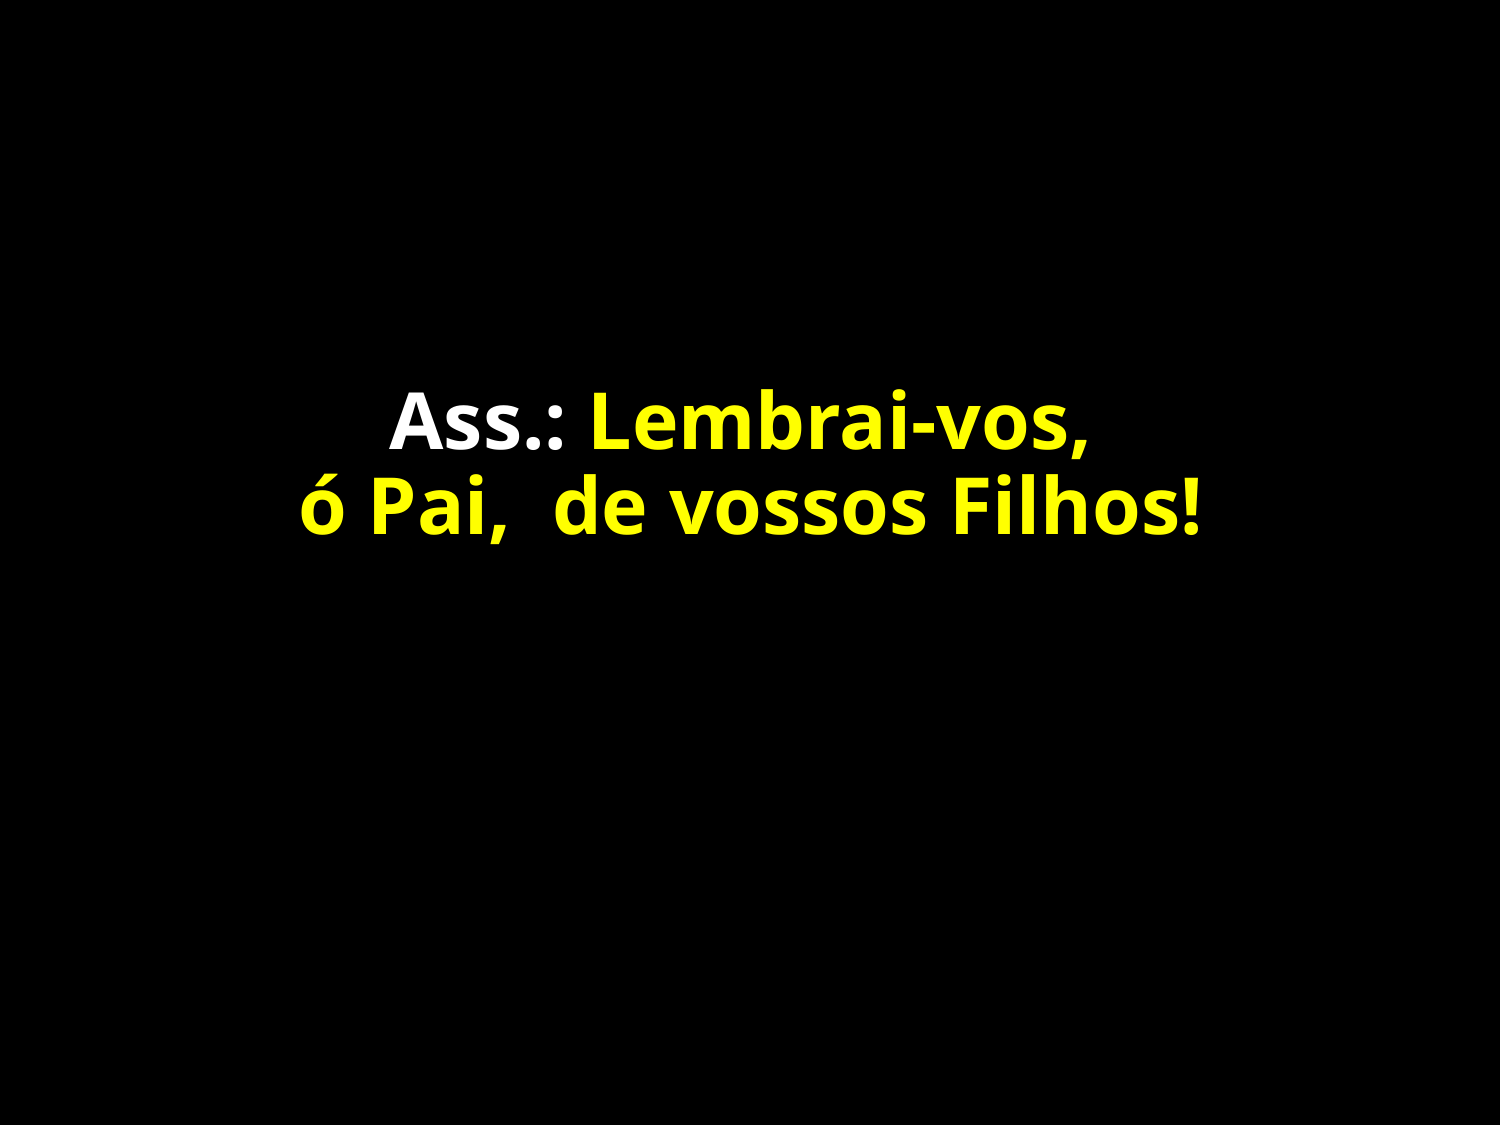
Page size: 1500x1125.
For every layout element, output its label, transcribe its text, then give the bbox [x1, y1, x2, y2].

title Ass.: Lembrai-vos, ó Pai, de vossos Filhos! [1, 373, 1500, 561]
